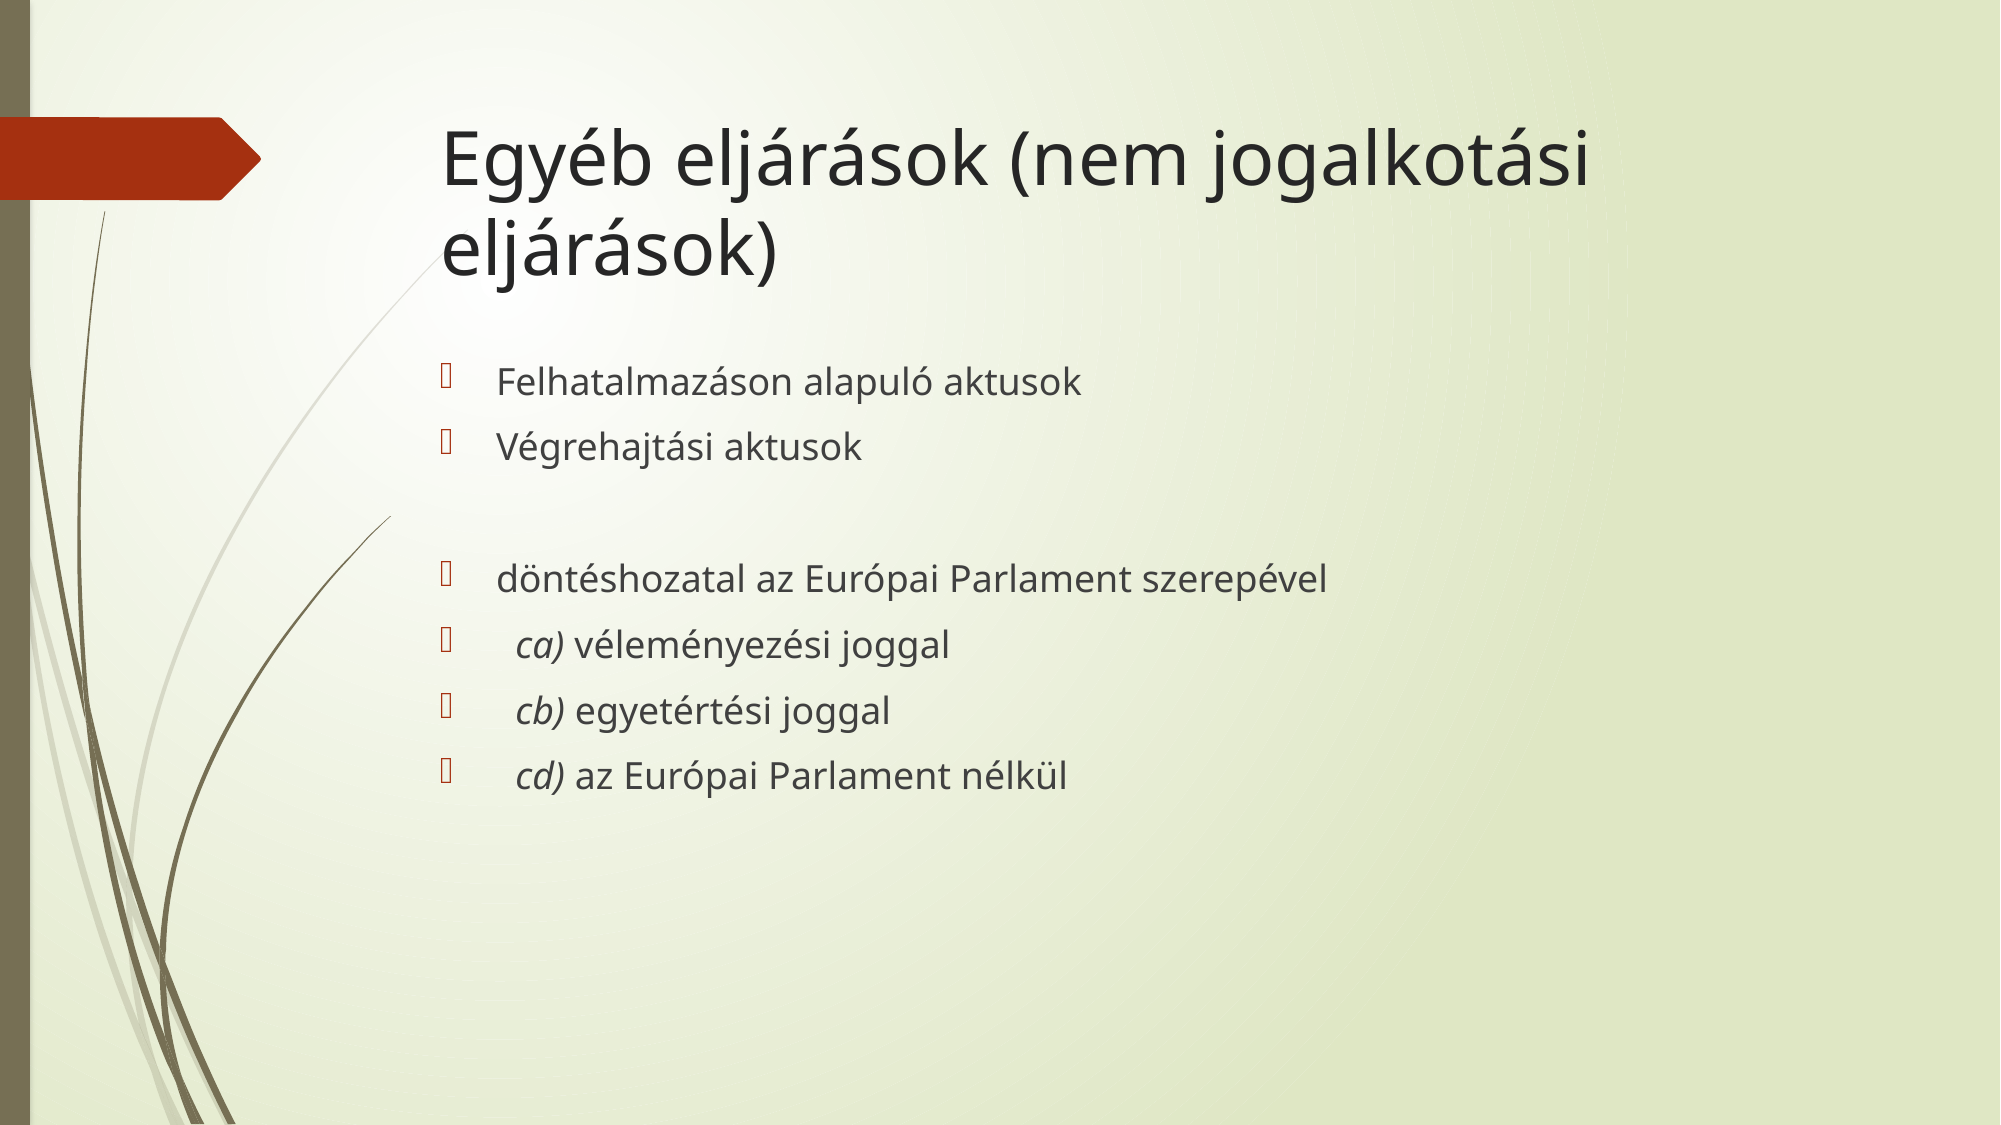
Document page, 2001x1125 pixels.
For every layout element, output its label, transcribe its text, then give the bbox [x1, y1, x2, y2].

title Egyéb eljárások (nem jogalkotási eljárások) [425, 102, 1888, 313]
list Felhatalmazáson alapuló aktusok Végrehajtási aktusok döntéshozatal az Európai Parlament szerepével ca) véleményezési joggal cb) egyetértési joggal cd) az Európai Parlament nélkül [424, 350, 1888, 970]
